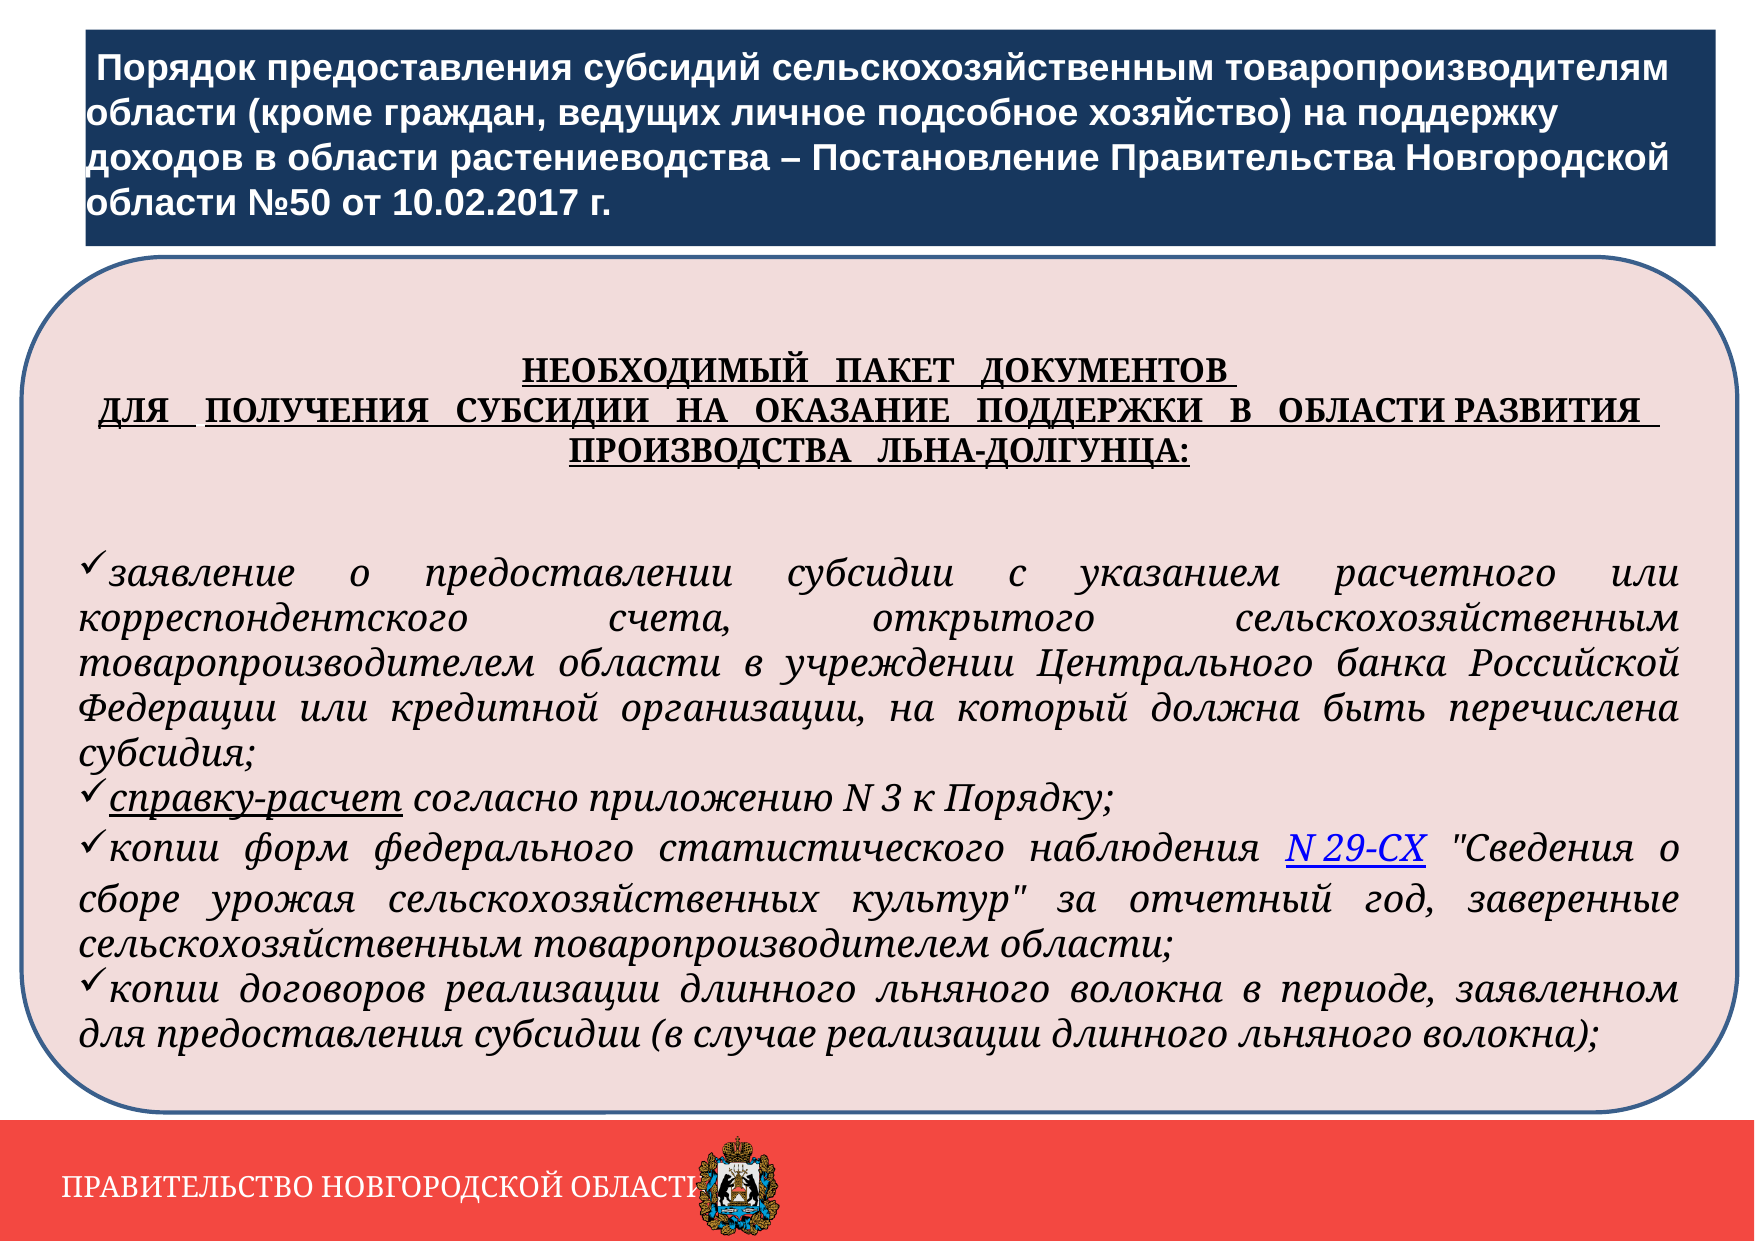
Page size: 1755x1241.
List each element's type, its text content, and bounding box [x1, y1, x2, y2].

text_box НЕОБХОДИМЫЙ ПАКЕТ ДОКУМЕНТОВ ДЛЯ ПОЛУЧЕНИЯ СУБСИДИИ НА ОКАЗАНИЕ ПОДДЕРЖКИ В ОБЛАСТИ РАЗВИТИЯ ПРОИЗВОДСТВА ЛЬНА-ДОЛГУНЦА: заявление о предоставлении субсидии с указанием расчетного или корреспондентского счета, открытого сельскохозяйственным товаропроизводителем области в учреждении Центрального банка Российской Федерации или кредитной организации, на который должна быть перечислена субсидия; справку-расчет согласно приложению N 3 к Порядку; копии форм федерального статистического наблюдения N 29-СХ "Сведения о сборе урожая сельскохозяйственных культур" за отчетный год, заверенные сельскохозяйственным товаропроизводителем области; копии договоров реализации длинного льняного волокна в периоде, заявленном для предоставления субсидии (в случае реализации длинного льняного волокна); [19, 254, 1740, 1115]
title Порядок предоставления субсидий сельскохозяйственным товаропроизводителям области (кроме граждан, ведущих личное подсобное хозяйство) на поддержку доходов в области растениеводства – Постановление Правительства Новгородской области №50 от 10.02.2017 г. [85, 29, 1716, 247]
picture [0, 1120, 1755, 1241]
